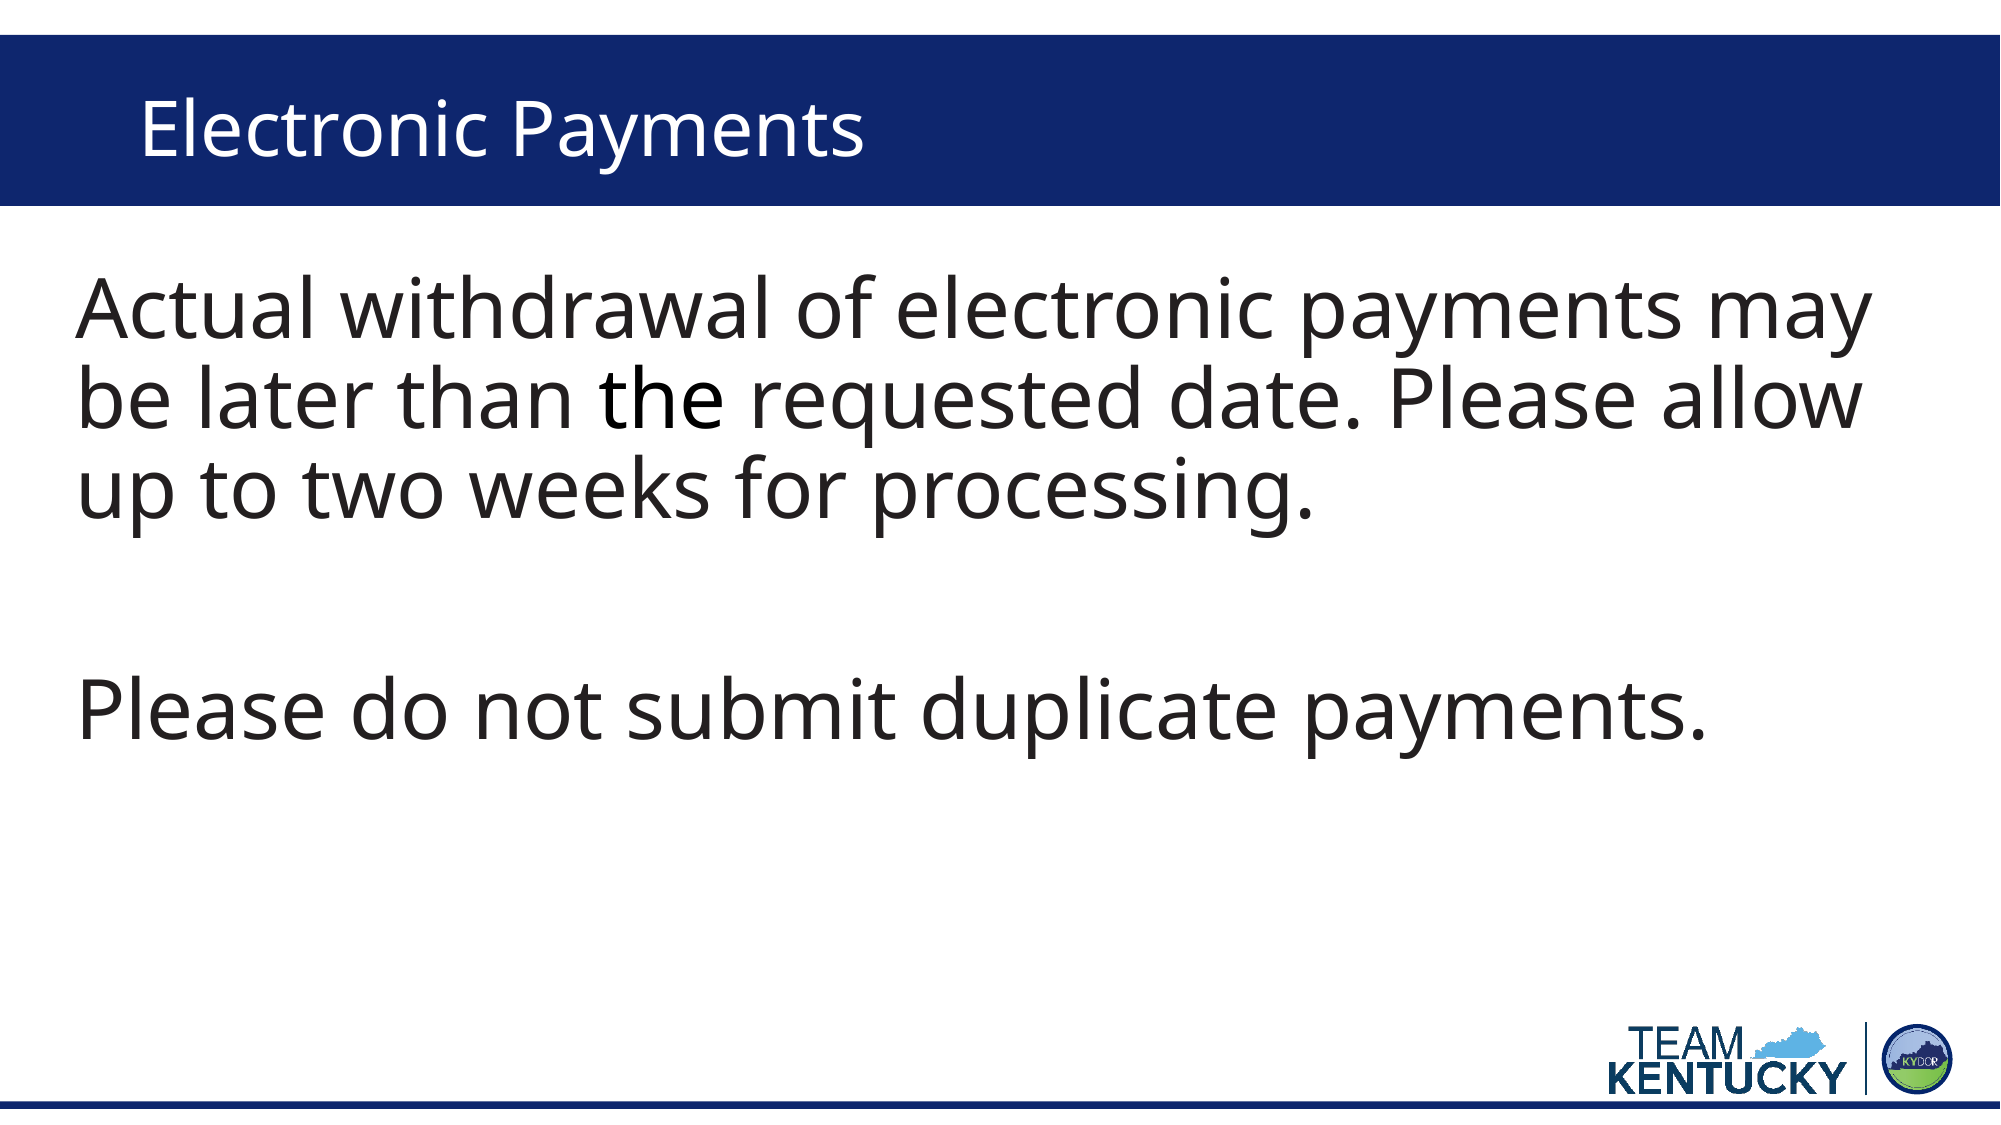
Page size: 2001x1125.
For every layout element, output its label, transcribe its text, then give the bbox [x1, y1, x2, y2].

title Electronic Payments [123, 56, 1911, 182]
text_box [0, 34, 2000, 207]
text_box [1609, 1020, 1952, 1096]
text_box [0, 1100, 2000, 1110]
subtitle Actual withdrawal of electronic payments may be later than the requested date. Please allow up to two weeks for processing. Please do not submit duplicate payments. [60, 259, 1911, 1047]
